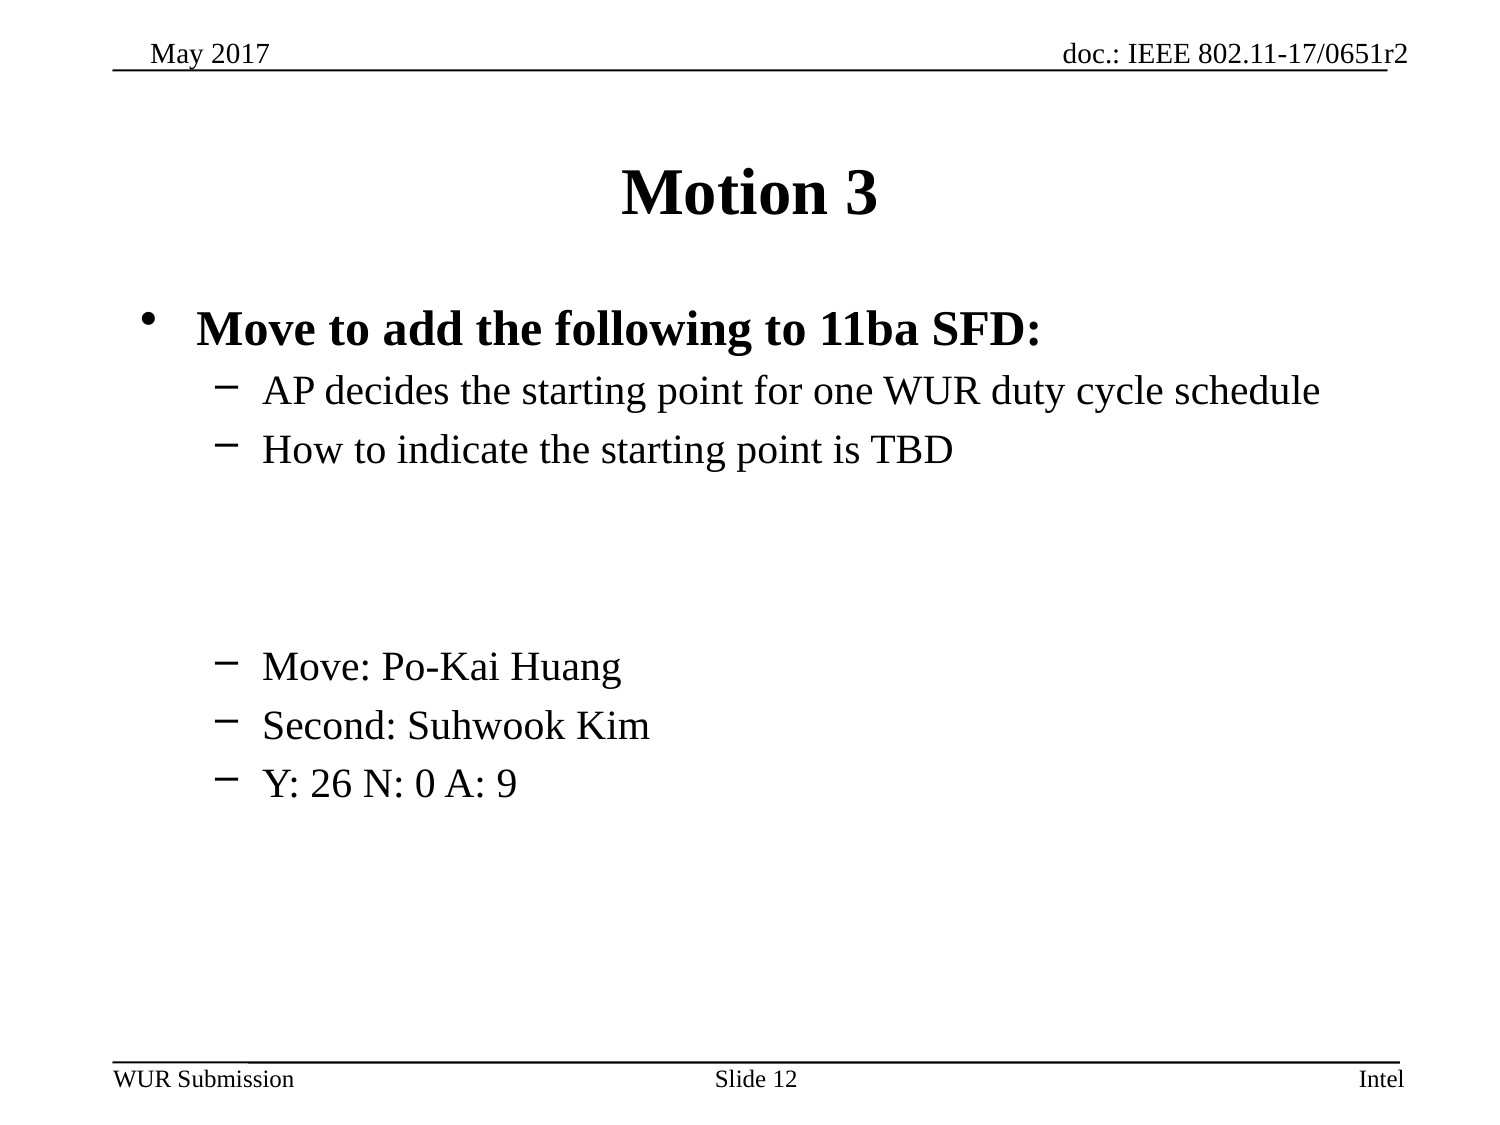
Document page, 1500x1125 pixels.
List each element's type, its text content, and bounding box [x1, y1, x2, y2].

title Motion 3 [112, 99, 1388, 276]
slide_number Slide 12 [712, 1062, 800, 1093]
list Move to add the following to 11ba SFD: AP decides the starting point for one WUR duty cycle schedule How to indicate the starting point is TBD Move: Po-Kai Huang Second: Suhwook Kim Y: 26 N: 0 A: 9 [124, 287, 1401, 963]
footer Intel [1358, 1062, 1405, 1093]
